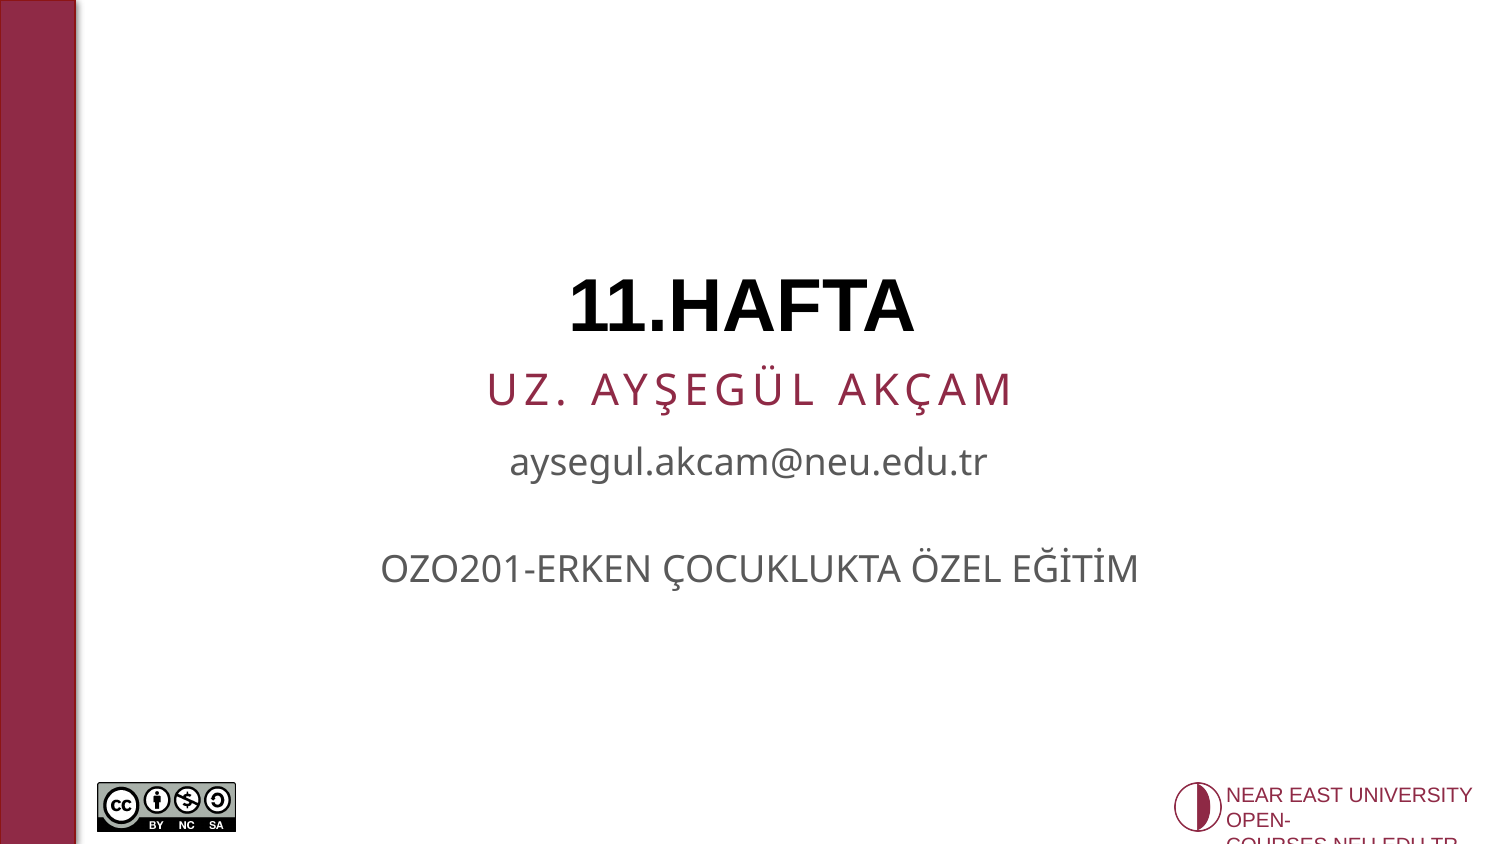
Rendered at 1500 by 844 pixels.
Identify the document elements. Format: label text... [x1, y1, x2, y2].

list OZO201-ERKEN ÇOCUKLUKTA ÖZEL EĞİTİM [263, 519, 1257, 616]
picture [1174, 782, 1222, 832]
title 11.HAFTA [75, 252, 1425, 354]
subtitle UZ. AYŞEGÜL AKÇAM [75, 354, 1425, 430]
picture [97, 782, 236, 832]
text_box aysegul.akcam@neu.edu.tr [251, 412, 1246, 510]
